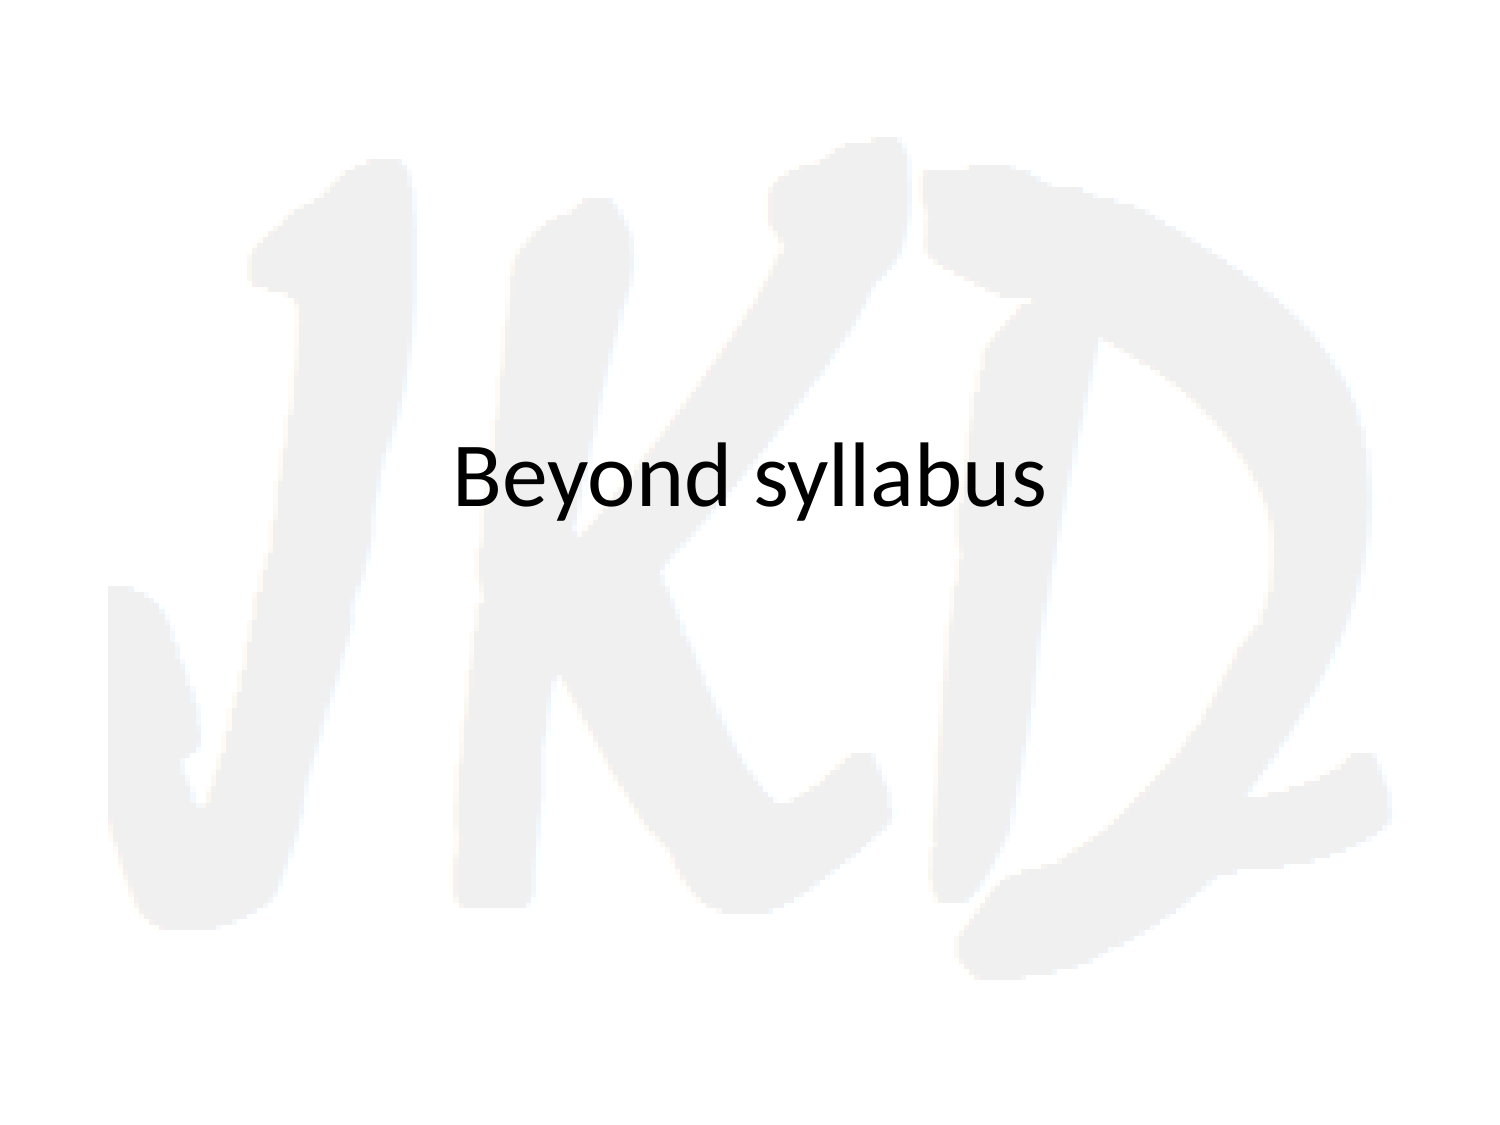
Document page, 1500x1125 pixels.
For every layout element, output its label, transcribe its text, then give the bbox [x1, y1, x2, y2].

title Beyond syllabus [112, 349, 1388, 591]
